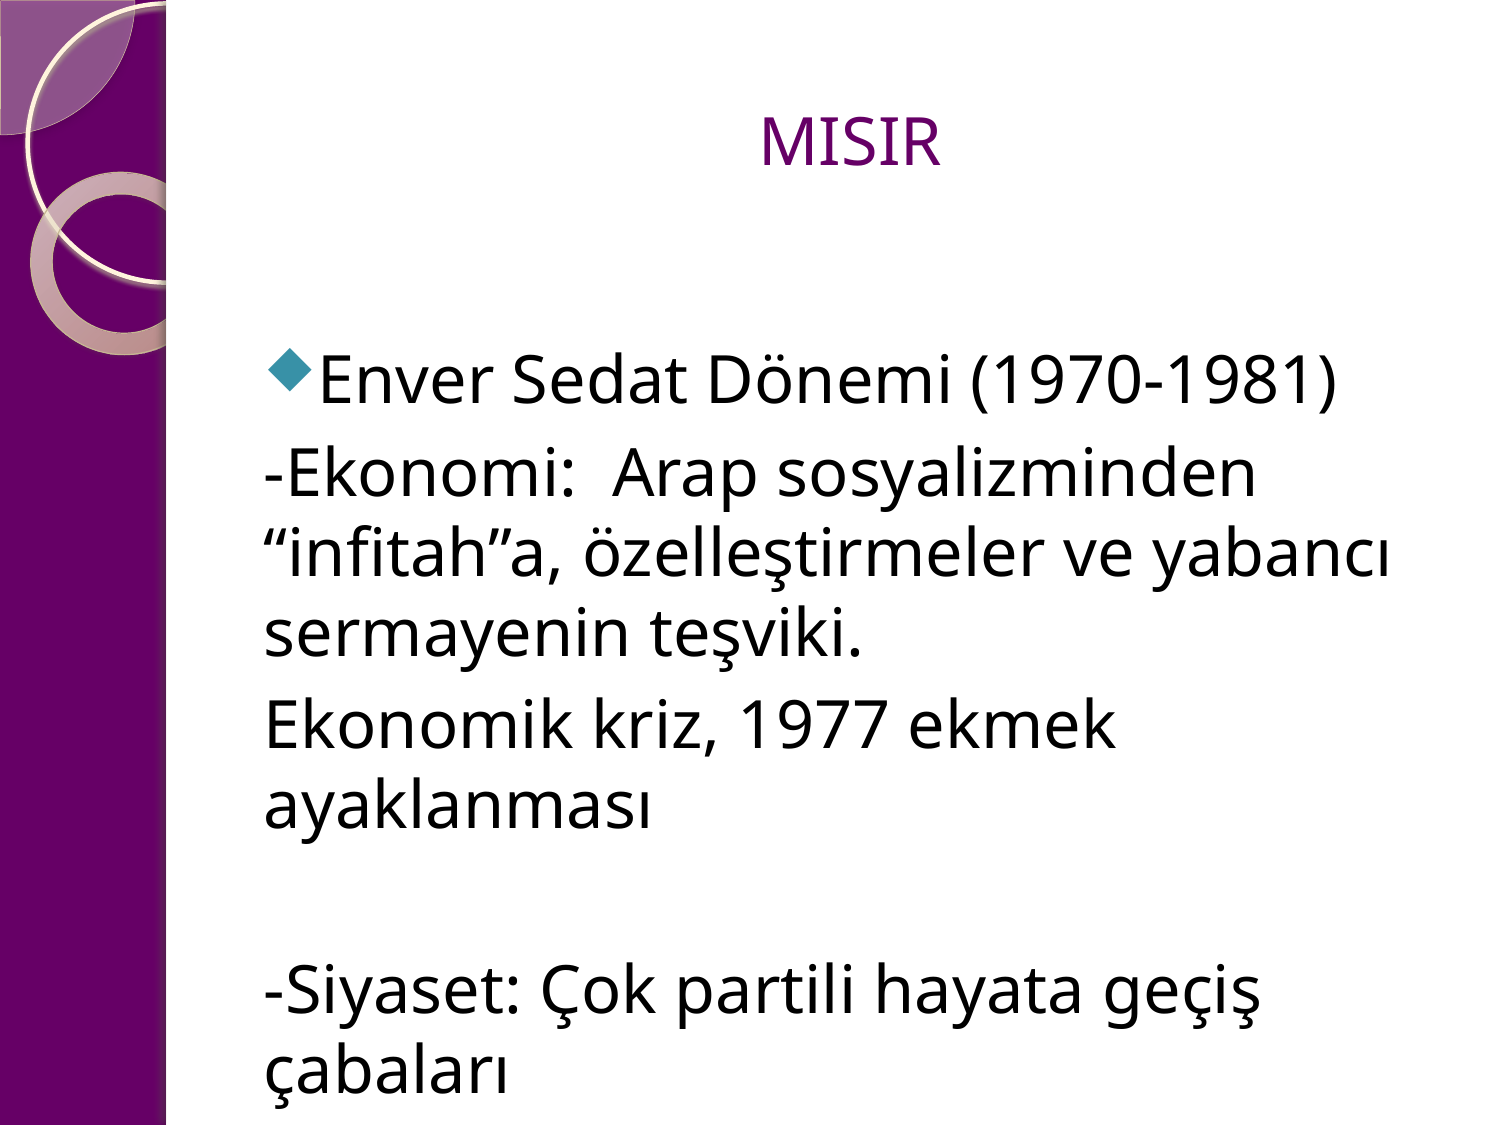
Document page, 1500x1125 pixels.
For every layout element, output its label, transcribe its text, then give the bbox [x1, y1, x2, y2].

list Enver Sedat Dönemi (1970-1981) -Ekonomi: Arap sosyalizminden “infitah”a, özelleştirmeler ve yabancı sermayenin teşviki. Ekonomik kriz, 1977 ekmek ayaklanması -Siyaset: Çok partili hayata geçiş çabaları [235, 237, 1466, 1025]
title MISIR [235, 45, 1466, 233]
